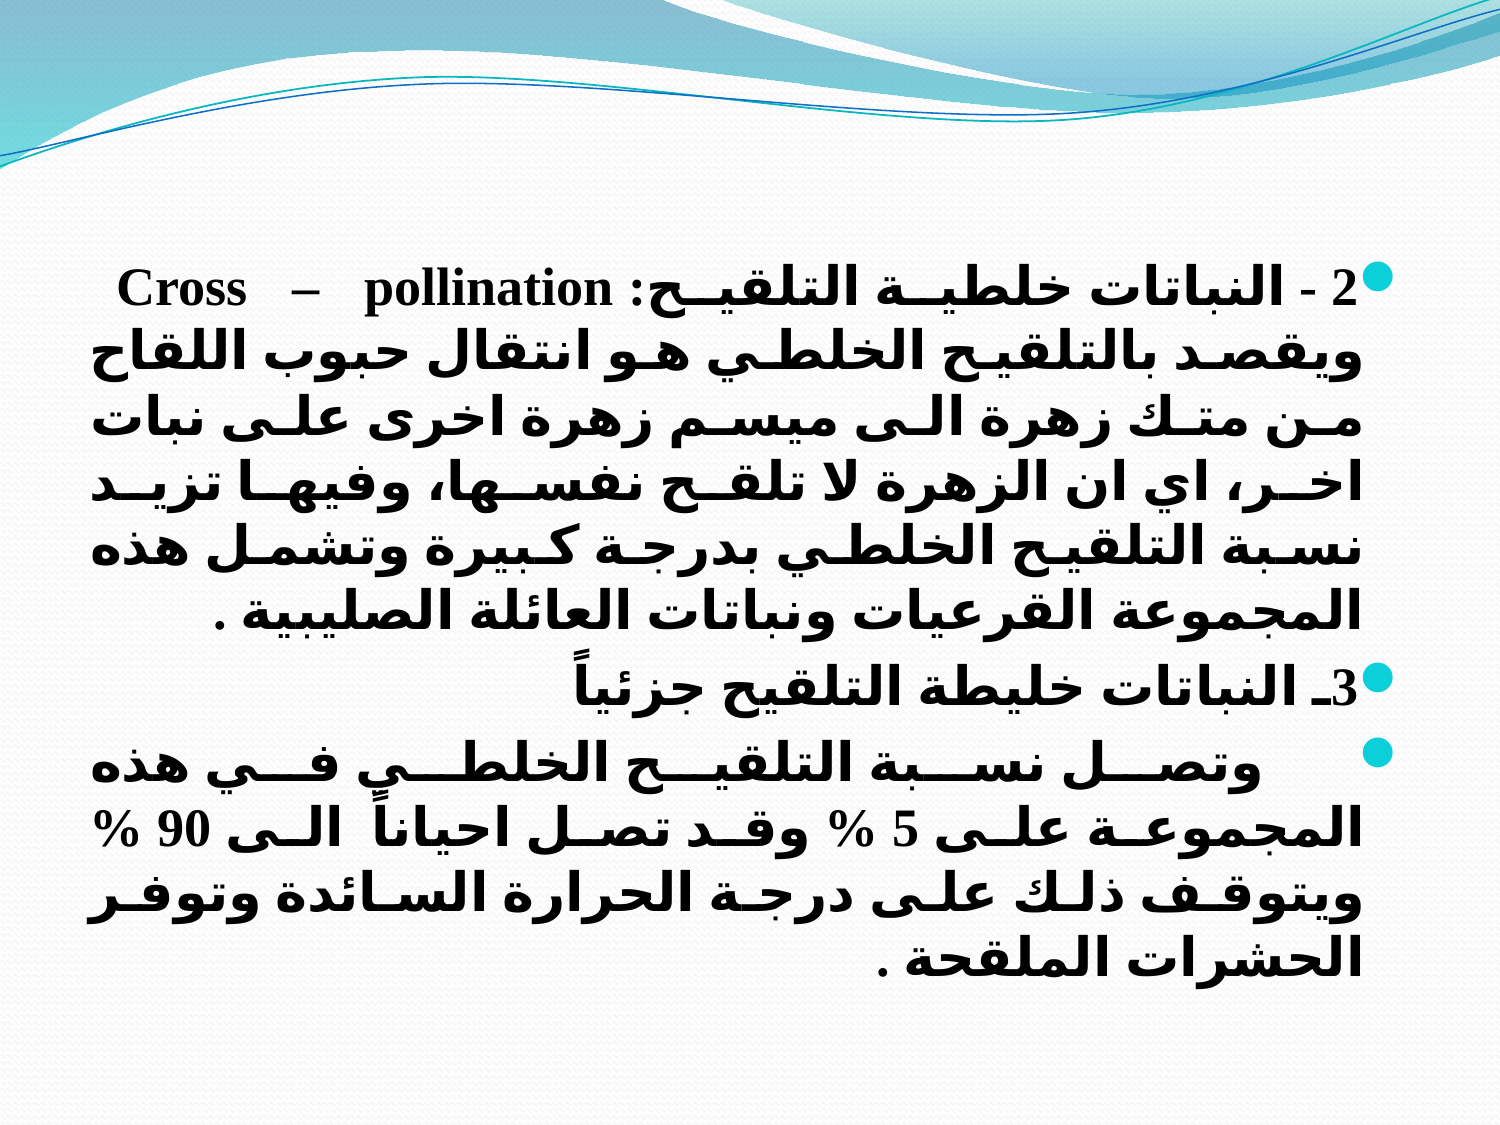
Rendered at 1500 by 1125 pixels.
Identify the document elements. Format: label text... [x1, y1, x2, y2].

list 2 - النباتات خلطية التلقيح: Cross – pollination ويقصد بالتلقيح الخلطي هو انتقال حبوب اللقاح من متك زهرة الى ميسم زهرة اخرى على نبات اخر، اي ان الزهرة لا تلقح نفسها، وفيها تزيد نسبة التلقيح الخلطي بدرجة كبيرة وتشمل هذه المجموعة القرعيات ونباتات العائلة الصليبية . 3ـ النباتات خليطة التلقيح جزئياً وتصل نسبة التلقيح الخلطي في هذه المجموعة على 5 % وقد تصل احياناً الى 90 % ويتوقف ذلك على درجة الحرارة السائدة وتوفر الحشرات الملقحة . [75, 243, 1425, 1038]
